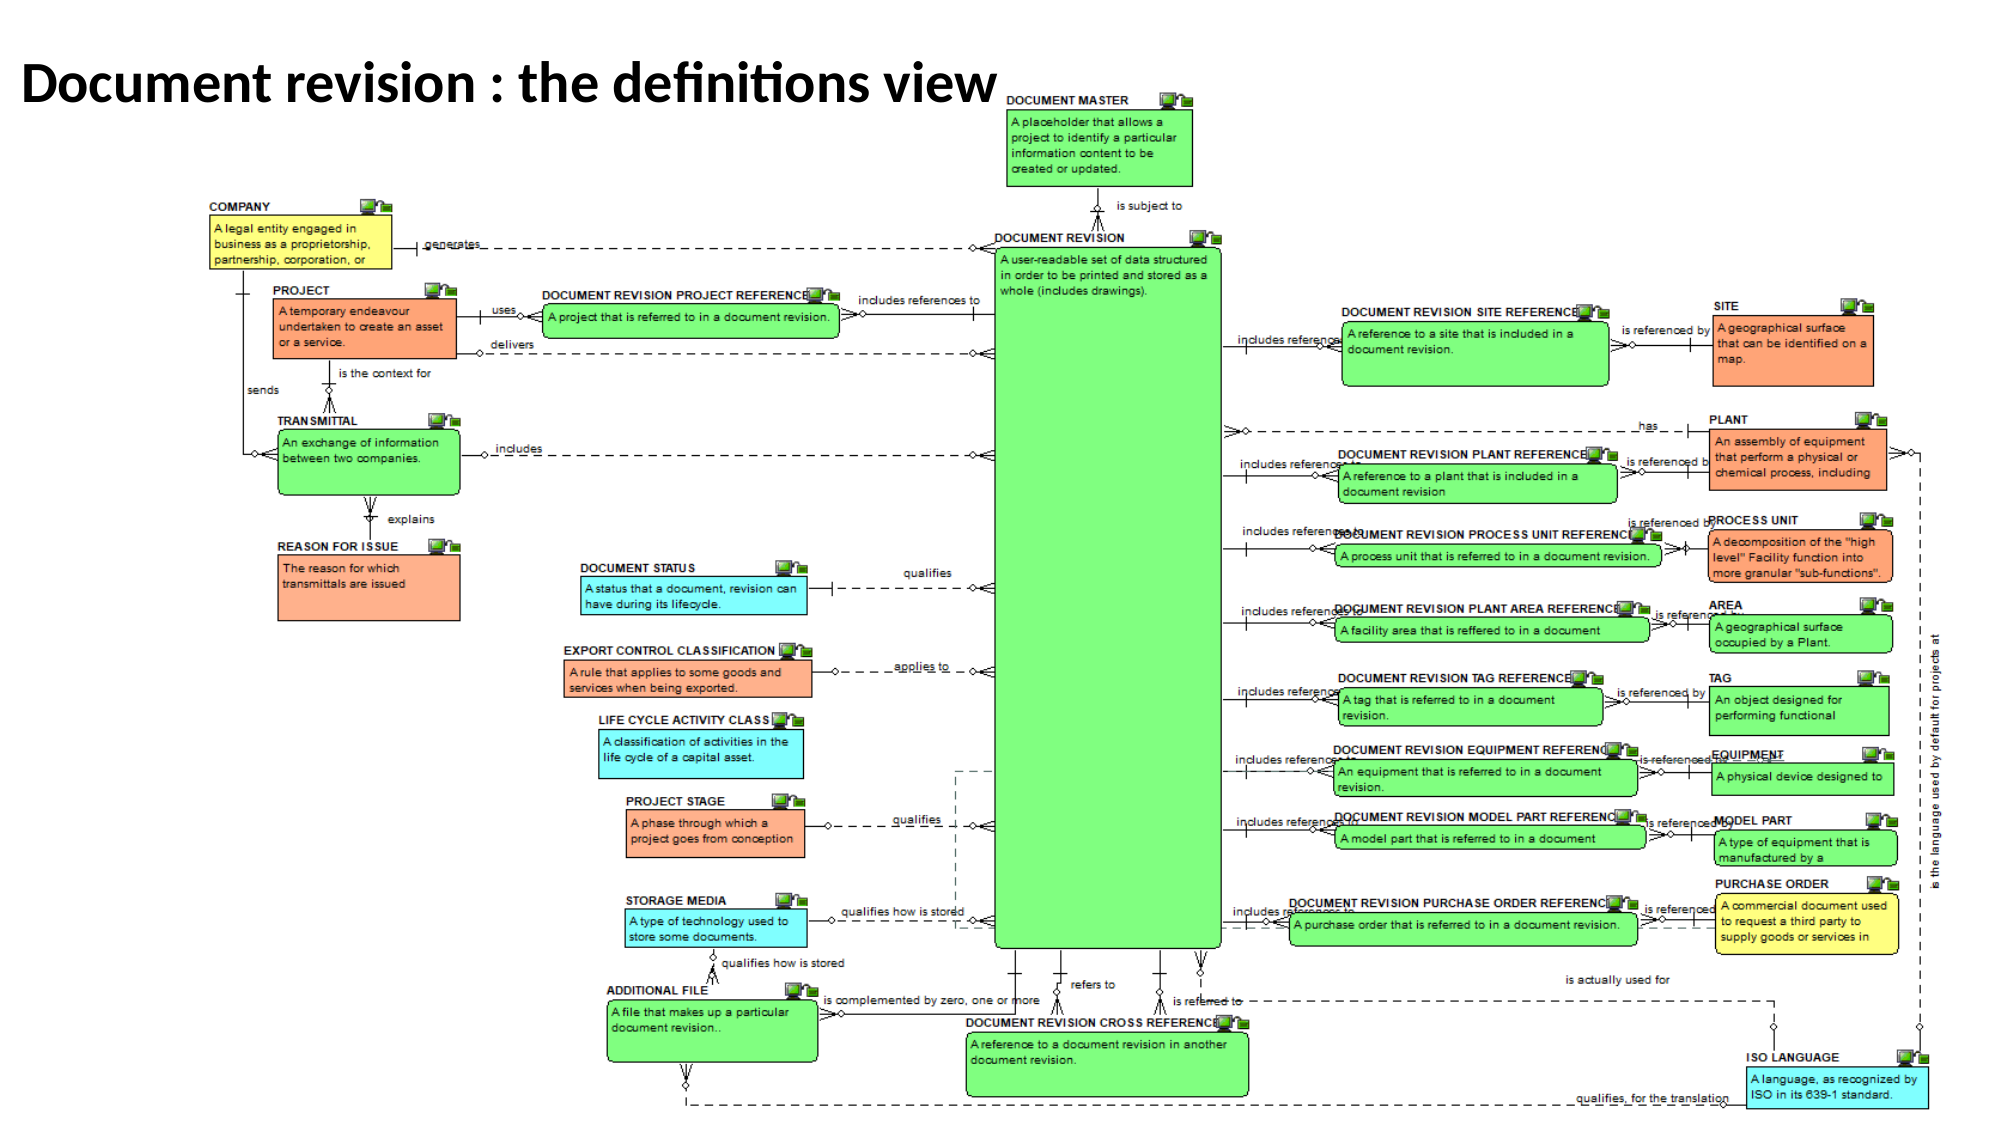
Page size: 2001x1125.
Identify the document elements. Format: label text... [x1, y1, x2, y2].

text_box Document revision : the definitions view [6, 36, 1014, 122]
picture [189, 83, 1952, 1125]
